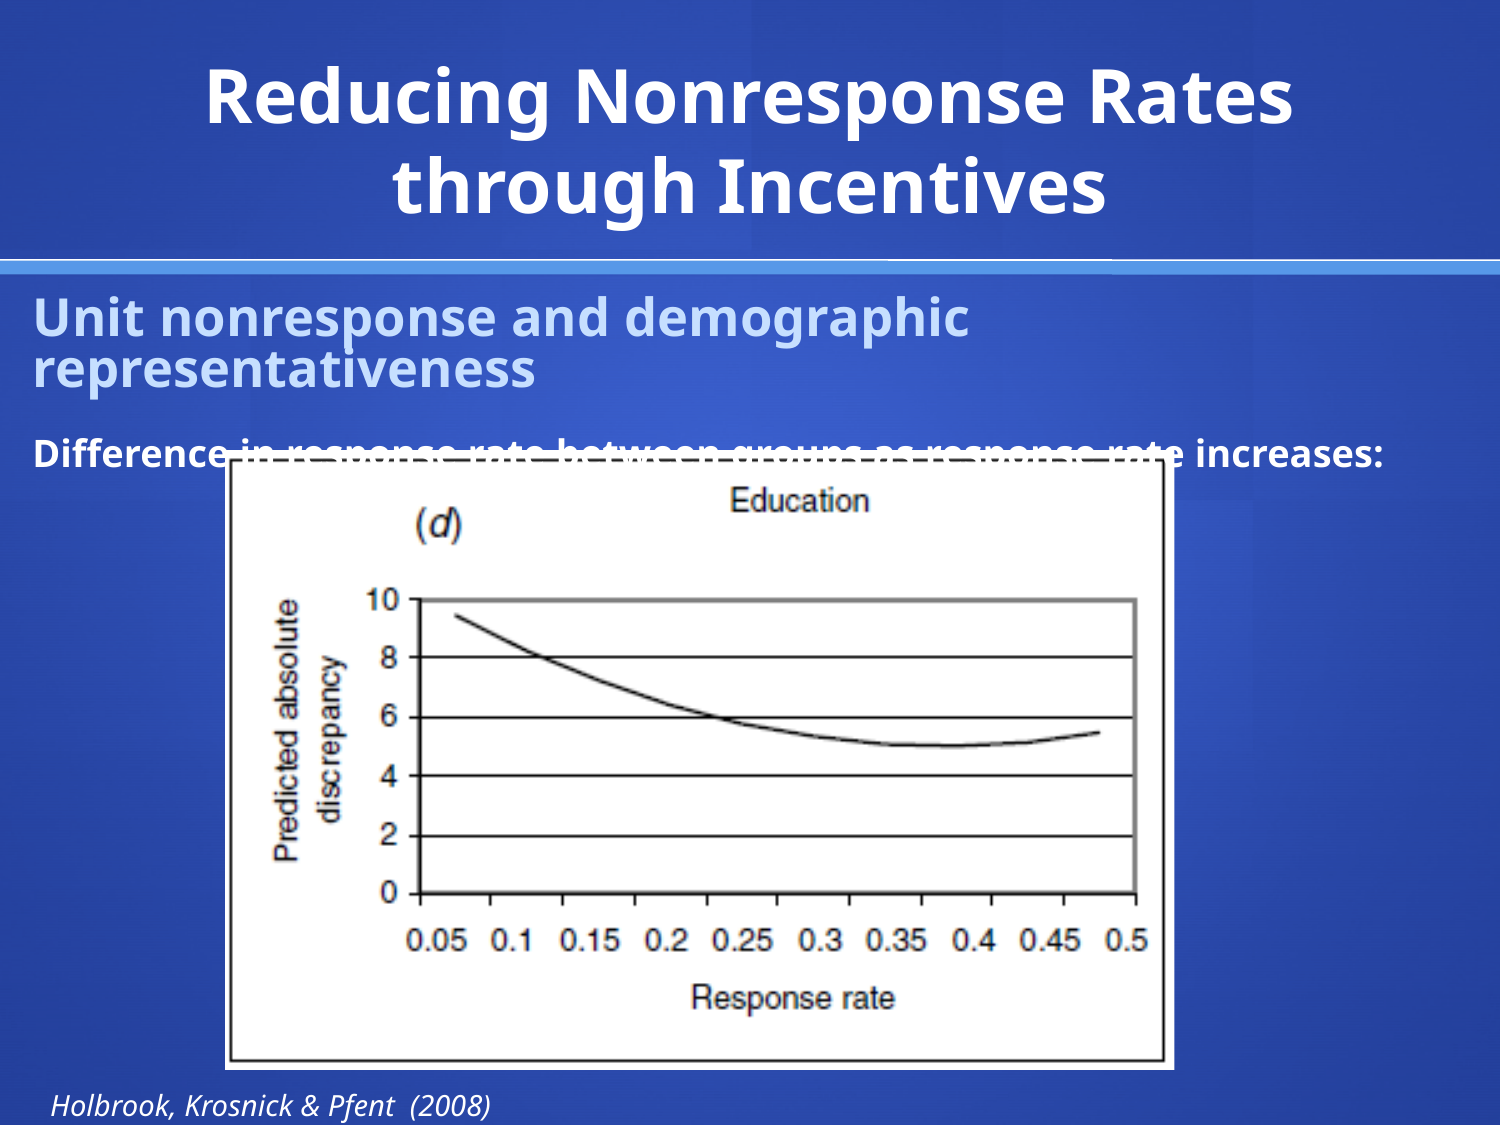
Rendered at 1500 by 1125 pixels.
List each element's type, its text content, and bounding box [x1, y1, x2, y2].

picture [0, 275, 1500, 1125]
title Reducing Nonresponse Rates through Incentives [75, 45, 1425, 233]
text_box Holbrook, Krosnick & Pfent (2008) [35, 1079, 1235, 1125]
list Unit nonresponse and demographic representativeness Difference in response rate between groups as response rate increases: [17, 289, 1468, 439]
picture [0, 0, 1500, 259]
